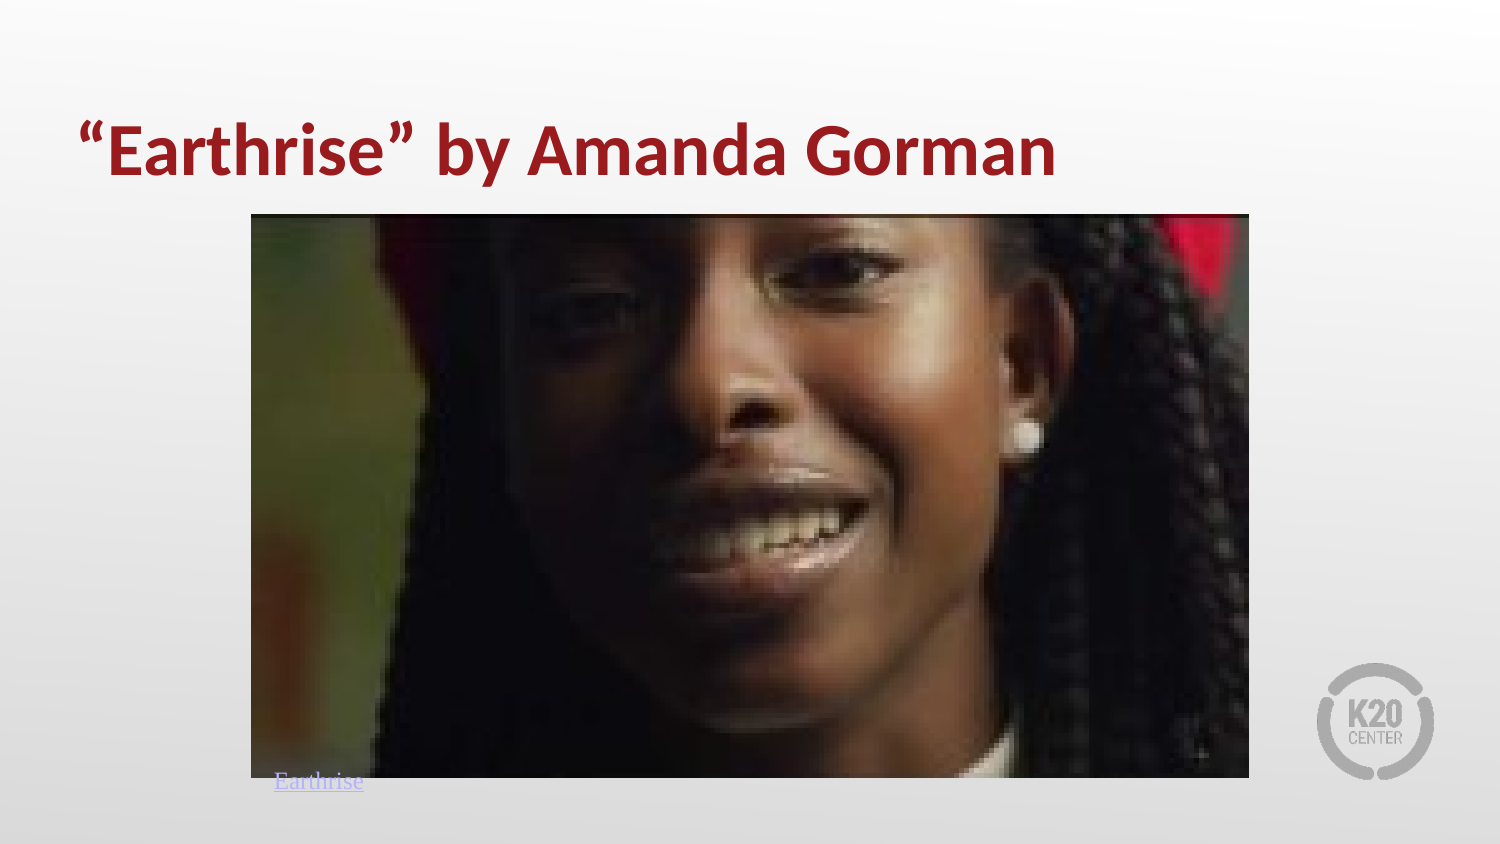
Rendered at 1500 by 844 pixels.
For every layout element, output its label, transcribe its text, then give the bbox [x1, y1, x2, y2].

title “Earthrise” by Amanda Gorman [74, 49, 1103, 192]
picture [1300, 646, 1451, 797]
text_box Earthrise [266, 791, 372, 802]
picture [251, 214, 1249, 779]
